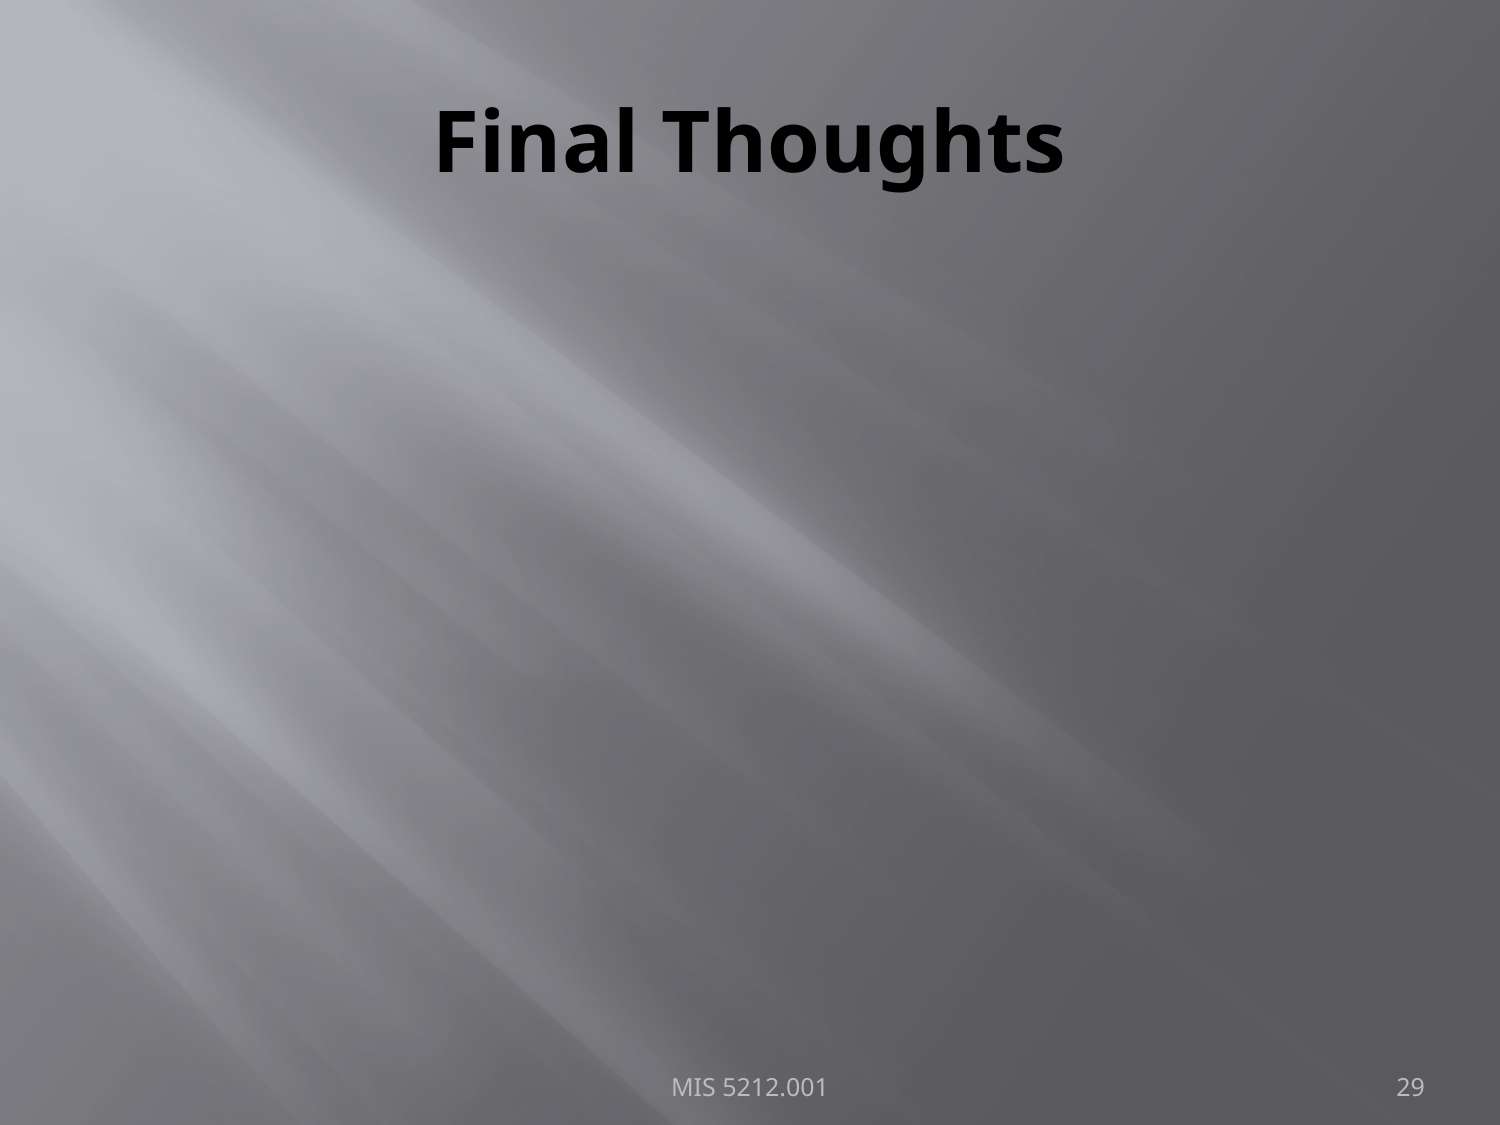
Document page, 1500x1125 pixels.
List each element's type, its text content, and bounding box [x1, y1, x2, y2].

footer MIS 5212.001 [512, 1052, 988, 1113]
slide_number 29 [1299, 1052, 1425, 1113]
title Final Thoughts [75, 45, 1425, 233]
